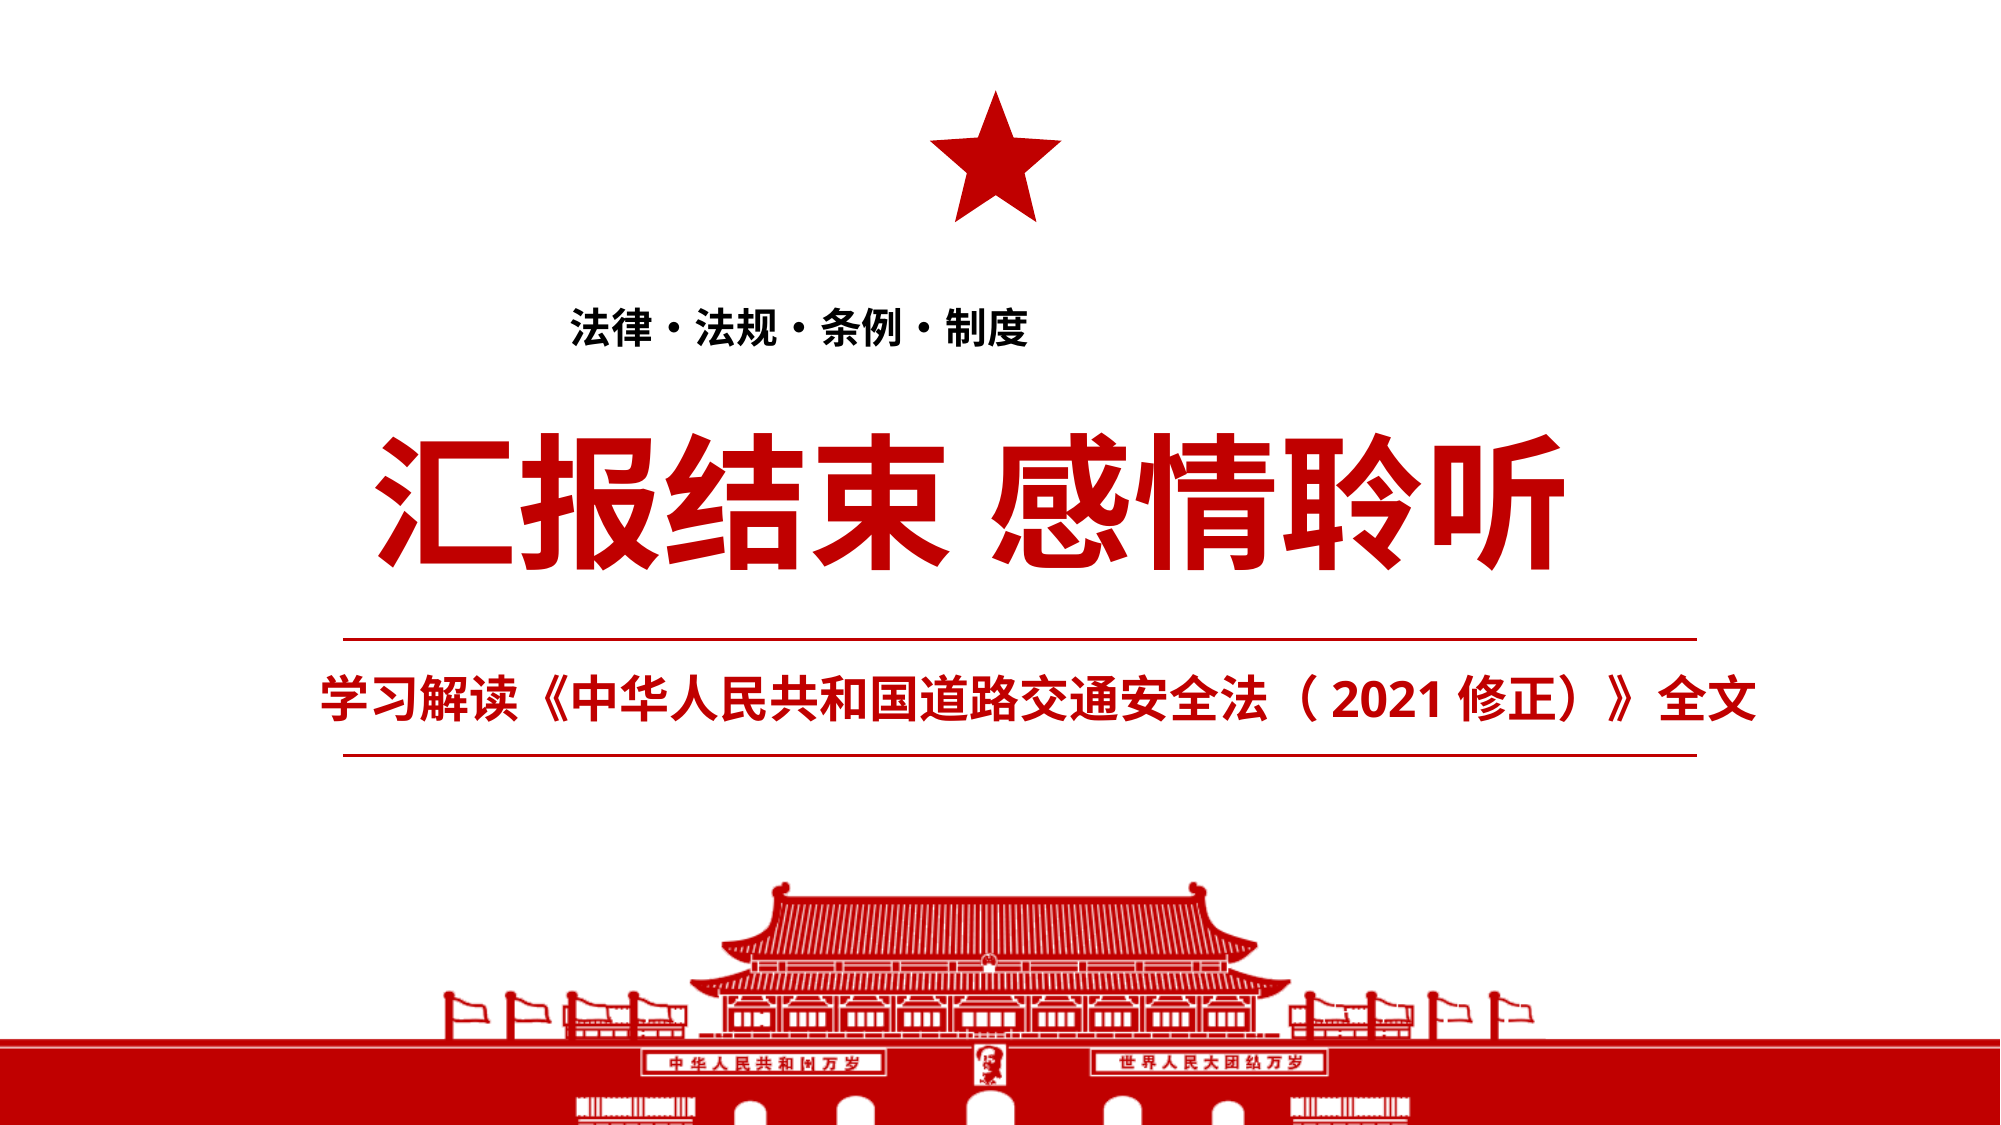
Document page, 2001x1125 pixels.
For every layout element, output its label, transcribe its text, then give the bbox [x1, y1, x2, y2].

text_box [927, 87, 1065, 225]
text_box 法律•法规•条例•制度 [554, 294, 1435, 359]
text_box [209, 639, 1867, 756]
text_box 汇报结束 感情聆听 [357, 404, 1635, 595]
picture [0, 881, 2000, 1125]
